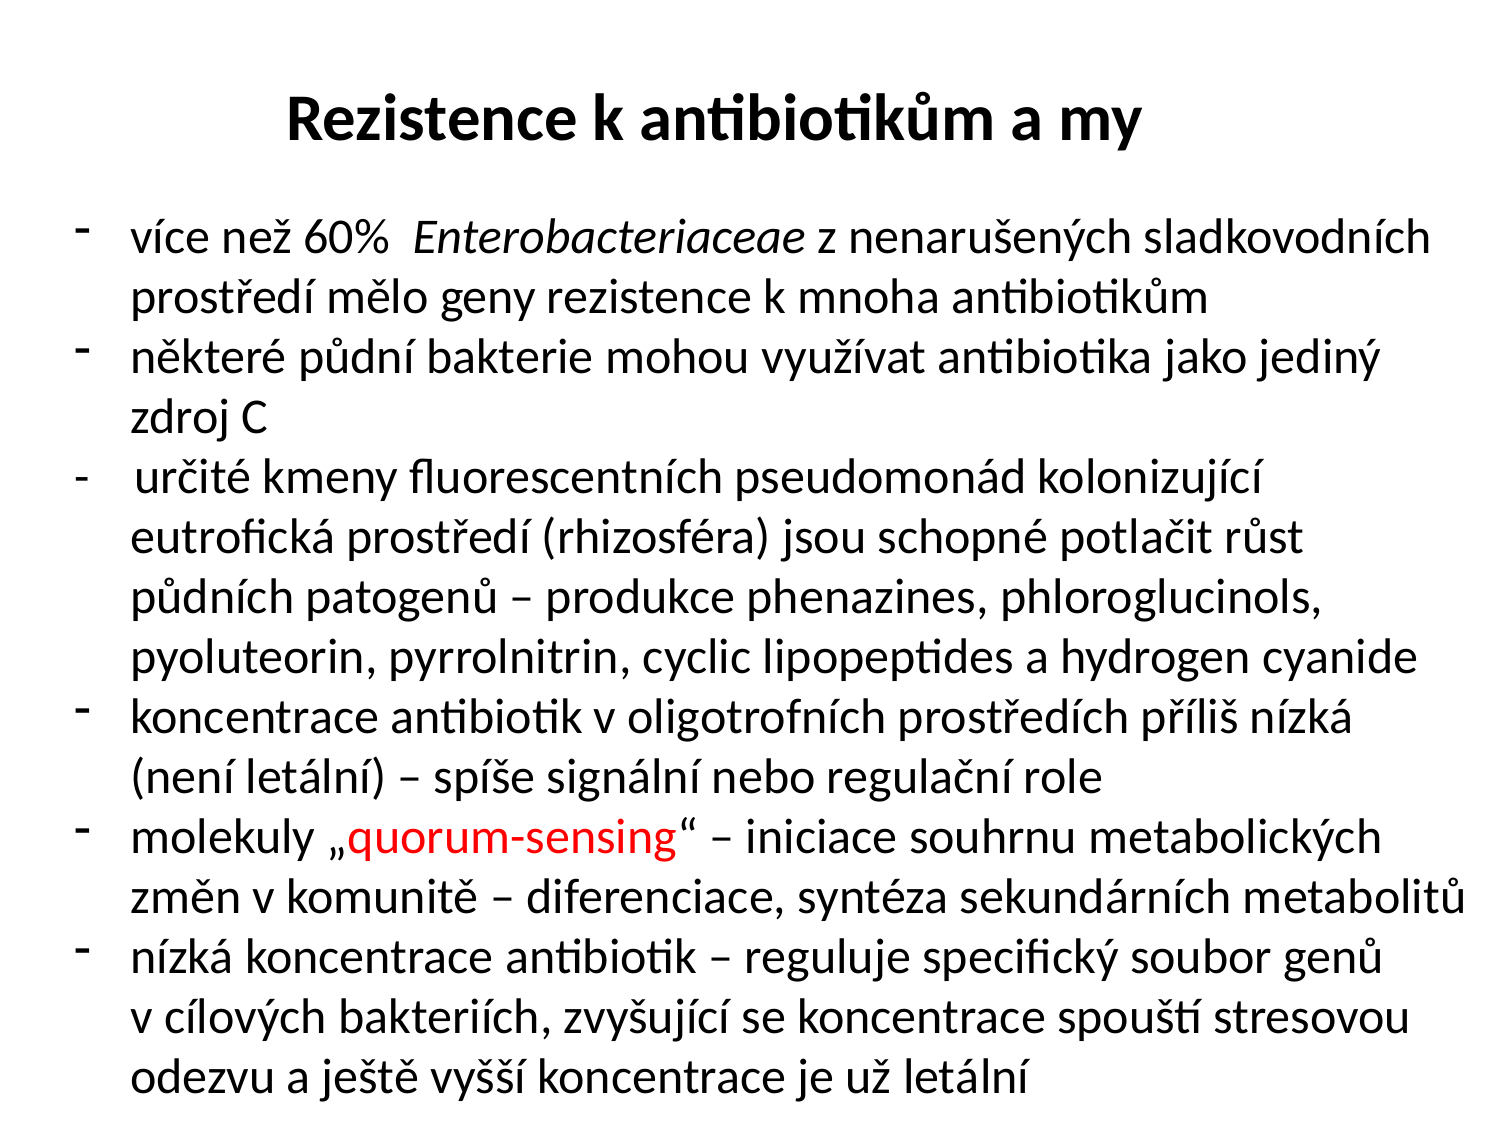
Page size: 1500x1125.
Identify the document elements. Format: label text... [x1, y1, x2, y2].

text_box Rezistence k antibiotikům a my [271, 66, 1159, 161]
text_box více než 60% Enterobacteriaceae z nenarušených sladkovodních prostředí mělo geny rezistence k mnoha antibiotikům některé půdní bakterie mohou využívat antibiotika jako jediný zdroj C - určité kmeny fluorescentních pseudomonád kolonizující eutrofická prostředí (rhizosféra) jsou schopné potlačit růst půdních patogenů – produkce phenazines, phloroglucinols, pyoluteorin, pyrrolnitrin, cyclic lipopeptides a hydrogen cyanide koncentrace antibiotik v oligotrofních prostředích příliš nízká (není letální) – spíše signální nebo regulační role molekuly „quorum-sensing“ – iniciace souhrnu metabolických změn v komunitě – diferenciace, syntéza sekundárních metabolitů nízká koncentrace antibiotik – reguluje specifický soubor genů v cílových bakteriích, zvyšující se koncentrace spouští stresovou odezvu a ještě vyšší koncentrace je už letální [59, 196, 1482, 1111]
